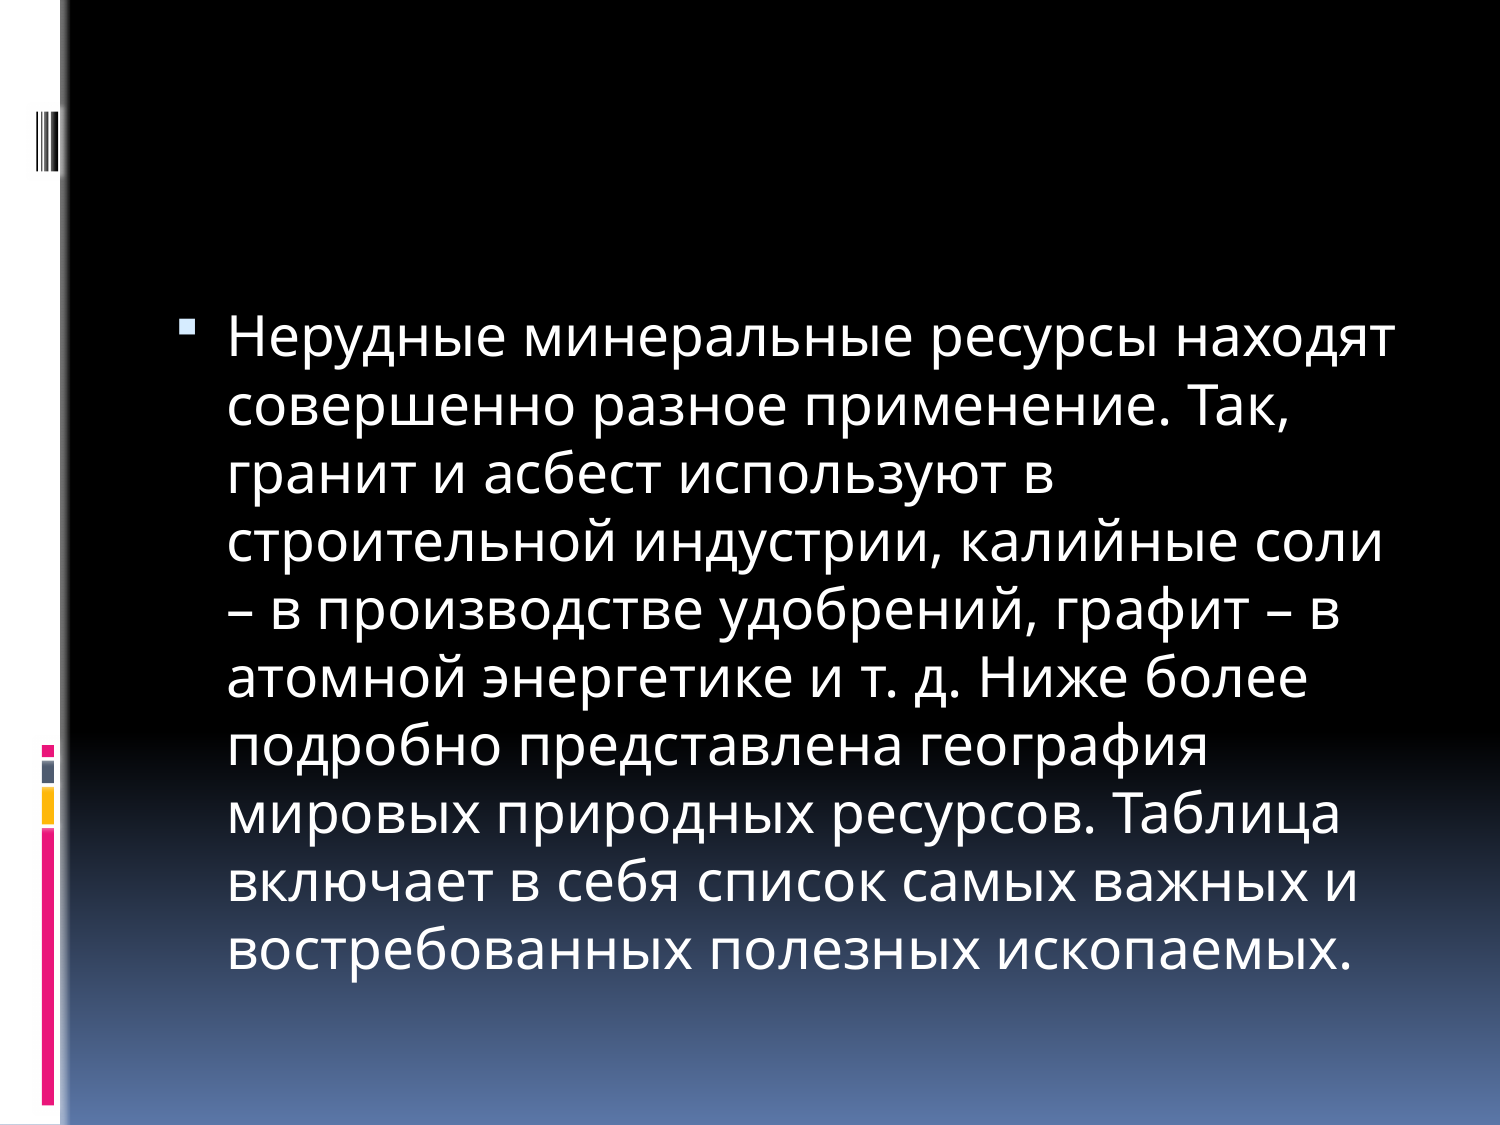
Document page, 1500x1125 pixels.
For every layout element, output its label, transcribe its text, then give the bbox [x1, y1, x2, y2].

list Нерудные минеральные ресурсы находят совершенно разное применение. Так, гранит и асбест используют в строительной индустрии, калийные соли – в производстве удобрений, графит – в атомной энергетике и т. д. Ниже более подробно представлена география мировых природных ресурсов. Таблица включает в себя список самых важных и востребованных полезных ископаемых. [150, 292, 1425, 1043]
